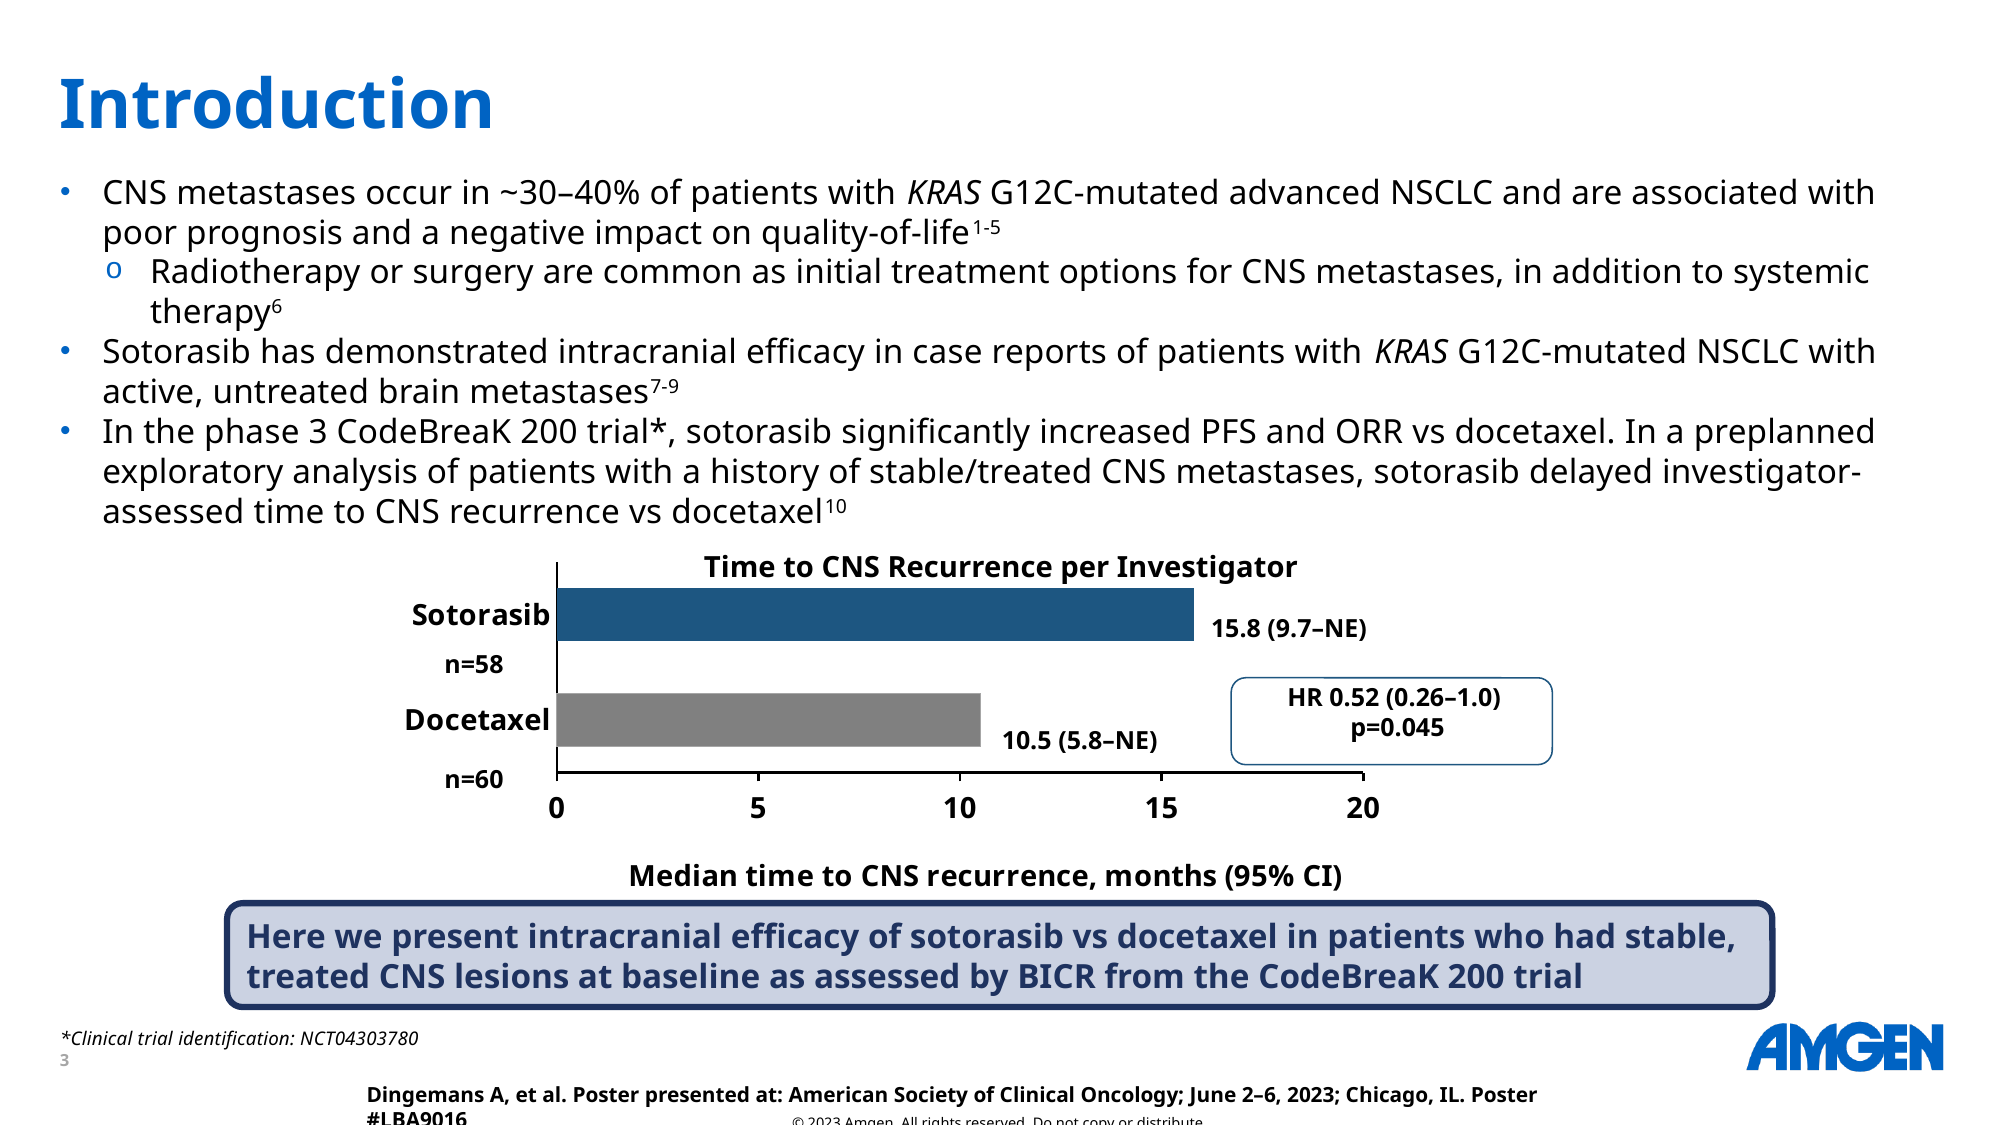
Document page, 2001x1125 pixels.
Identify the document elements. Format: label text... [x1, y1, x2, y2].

picture [1741, 1021, 1955, 1072]
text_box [383, 540, 1553, 919]
text_box Dingemans A, et al. Poster presented at: American Society of Clinical Oncology; June 2–6, 2023; Chicago, IL. Poster #LBA9016 [351, 1074, 1649, 1125]
text_box © 2023 Amgen. All rights reserved. Do not copy or distribute. [792, 1088, 1208, 1125]
title Introduction [59, 60, 1941, 144]
list CNS metastases occur in ~30–40% of patients with KRAS G12C-mutated advanced NSCLC and are associated with poor prognosis and a negative impact on quality-of-life1-5 Radiotherapy or surgery are common as initial treatment options for CNS metastases, in addition to systemic therapy6 Sotorasib has demonstrated intracranial efficacy in case reports of patients with KRAS G12C-mutated NSCLC with active, untreated brain metastases7-9 In the phase 3 CodeBreaK 200 trial*, sotorasib significantly increased PFS and ORR vs docetaxel. In a preplanned exploratory analysis of patients with a history of stable/treated CNS metastases, sotorasib delayed investigator-assessed time to CNS recurrence vs docetaxel10 [60, 170, 1941, 809]
text_box Here we present intracranial efficacy of sotorasib vs docetaxel in patients who had stable, treated CNS lesions at baseline as assessed by BICR from the CodeBreaK 200 trial [227, 903, 1773, 1008]
list *Clinical trial identification: NCT04303780 [60, 968, 1507, 1050]
